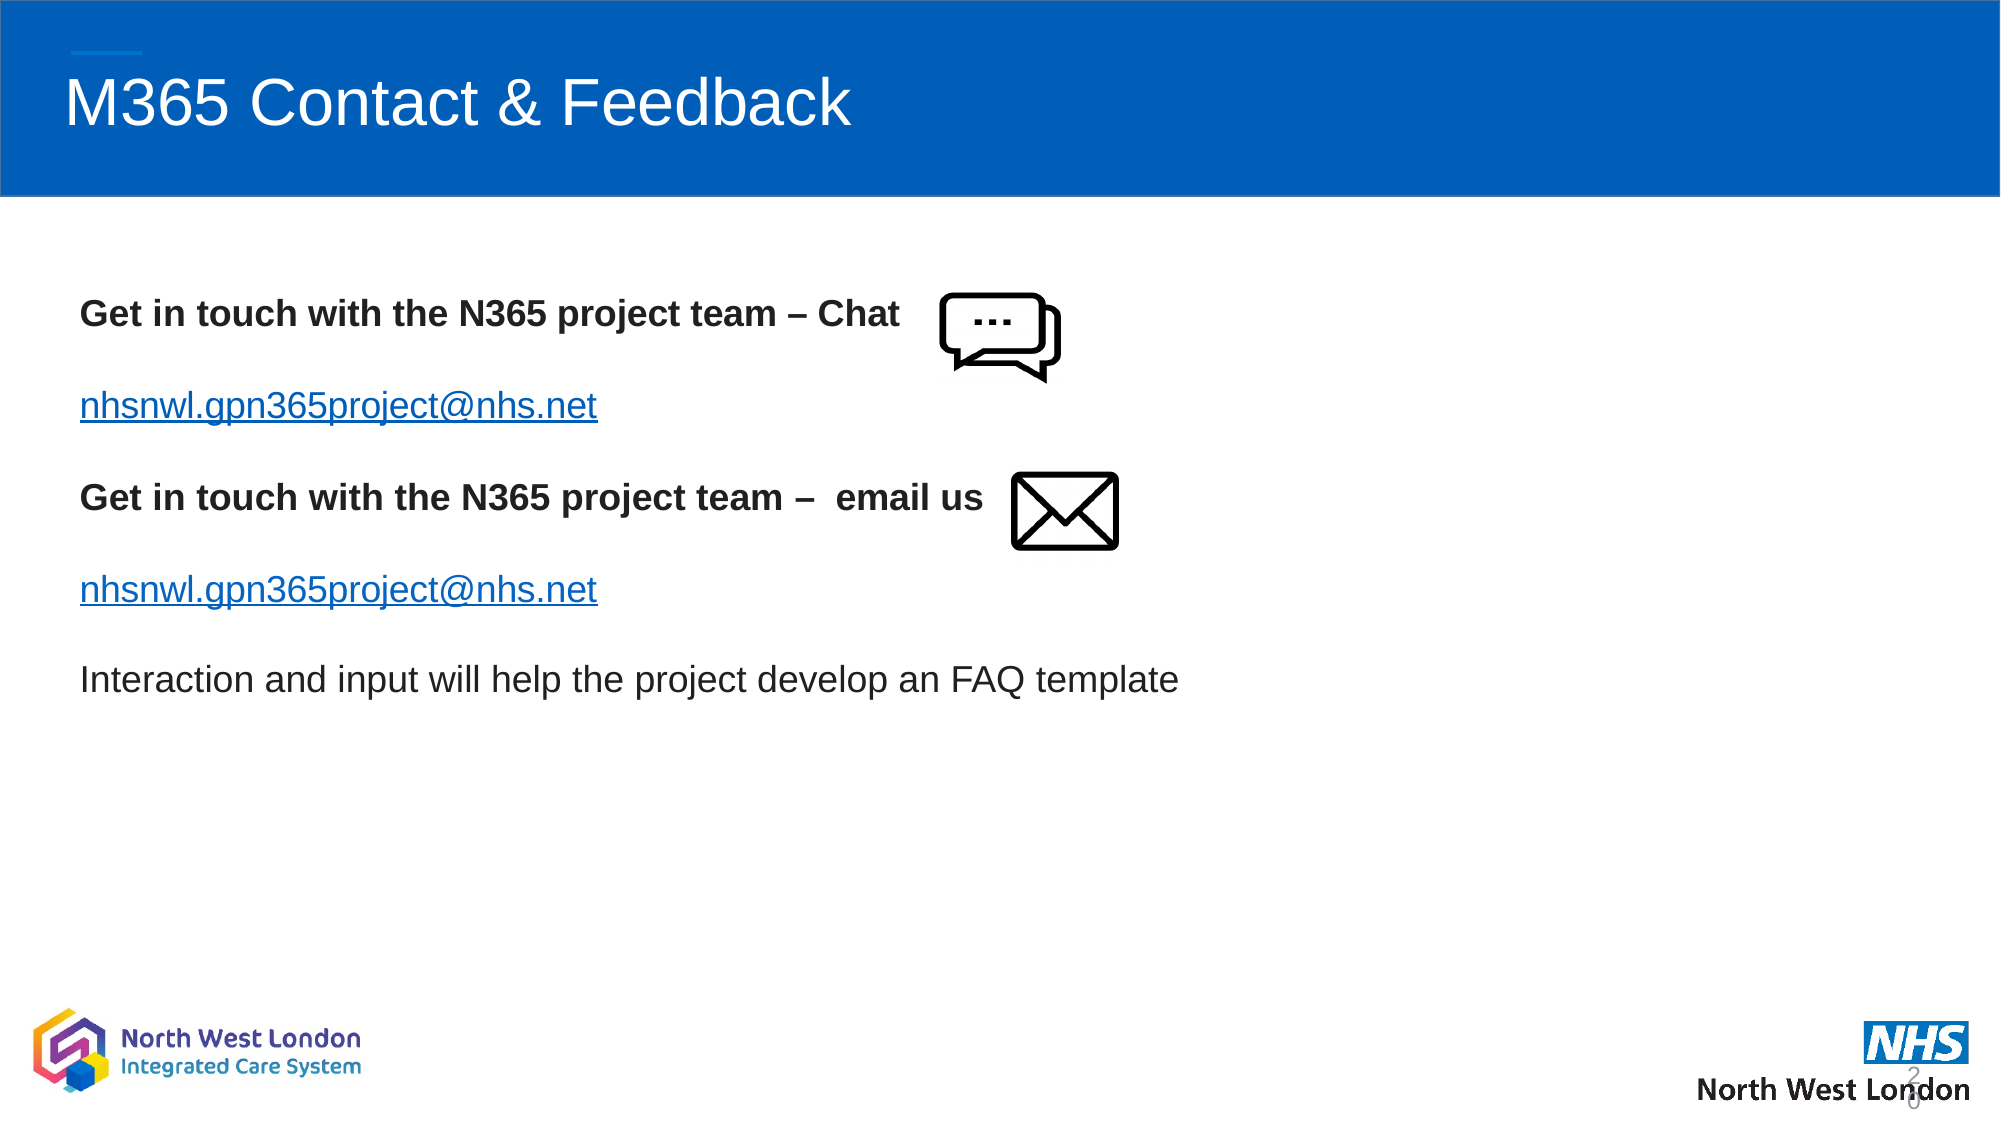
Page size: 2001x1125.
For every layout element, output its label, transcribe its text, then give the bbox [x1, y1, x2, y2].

title M365 Contact & Feedback [62, 2, 1237, 193]
picture [1696, 1021, 1889, 1107]
picture [934, 286, 1065, 391]
picture [1011, 459, 1119, 563]
picture [31, 995, 363, 1106]
slide_number 20 [1889, 748, 1933, 1125]
picture [1933, 1021, 1971, 1107]
text_box Get in touch with the N365 project team – Chat nhsnwl.gpn365project@nhs.net Get in touch with the N365 project team – email us nhsnwl.gpn365project@nhs.net Interaction and input will help the project develop an FAQ template [77, 286, 1721, 790]
